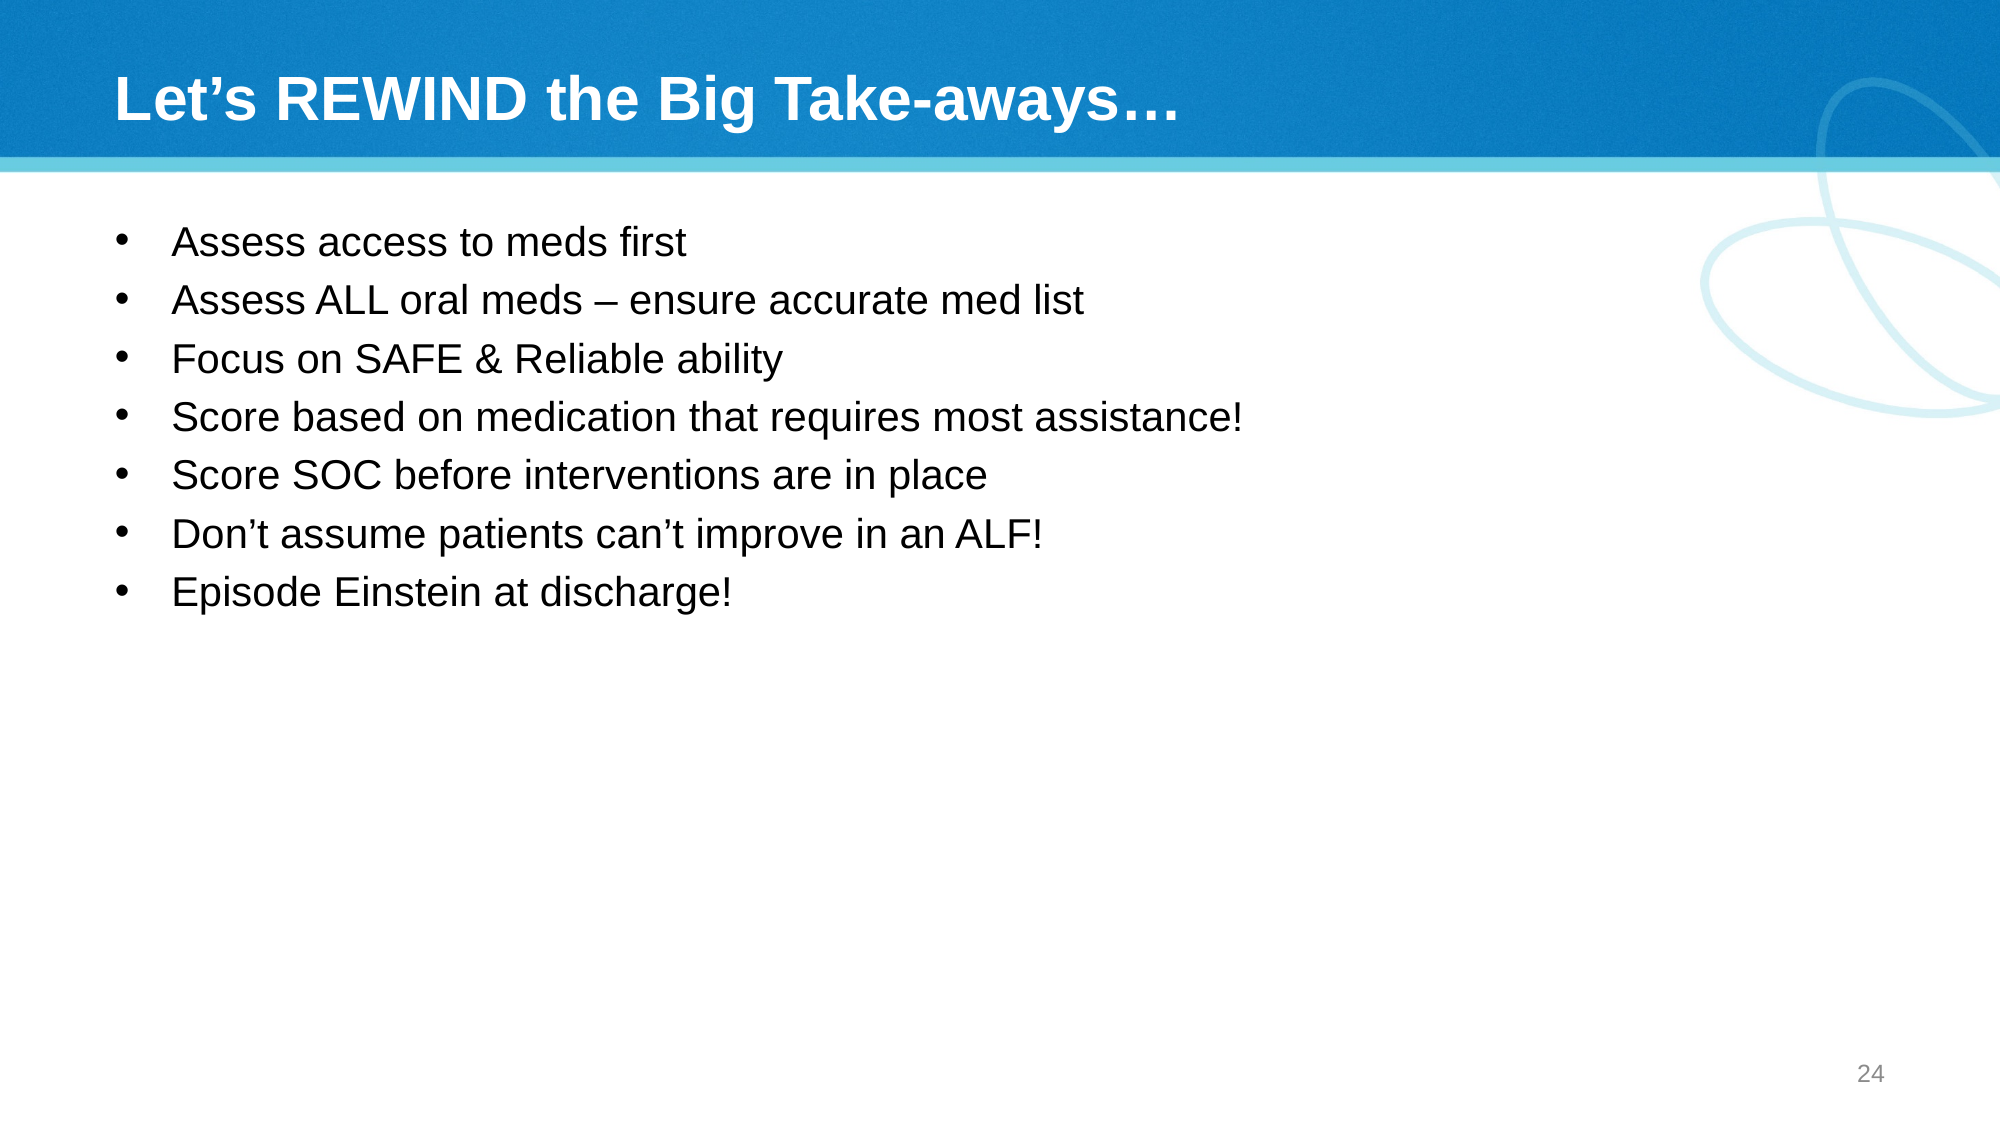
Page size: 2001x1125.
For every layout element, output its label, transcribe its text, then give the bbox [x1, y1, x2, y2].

slide_number 23 [1433, 1042, 1900, 1103]
title Let’s REWIND the Big Take-aways… [99, 0, 1900, 140]
picture [0, 0, 2000, 1125]
list Assess access to meds first Assess ALL oral meds – ensure accurate med list Focus on SAFE & Reliable ability Score based on medication that requires most assistance! Score SOC before interventions are in place Don’t assume patients can’t improve in an ALF! Episode Einstein at discharge! [99, 207, 1900, 1038]
